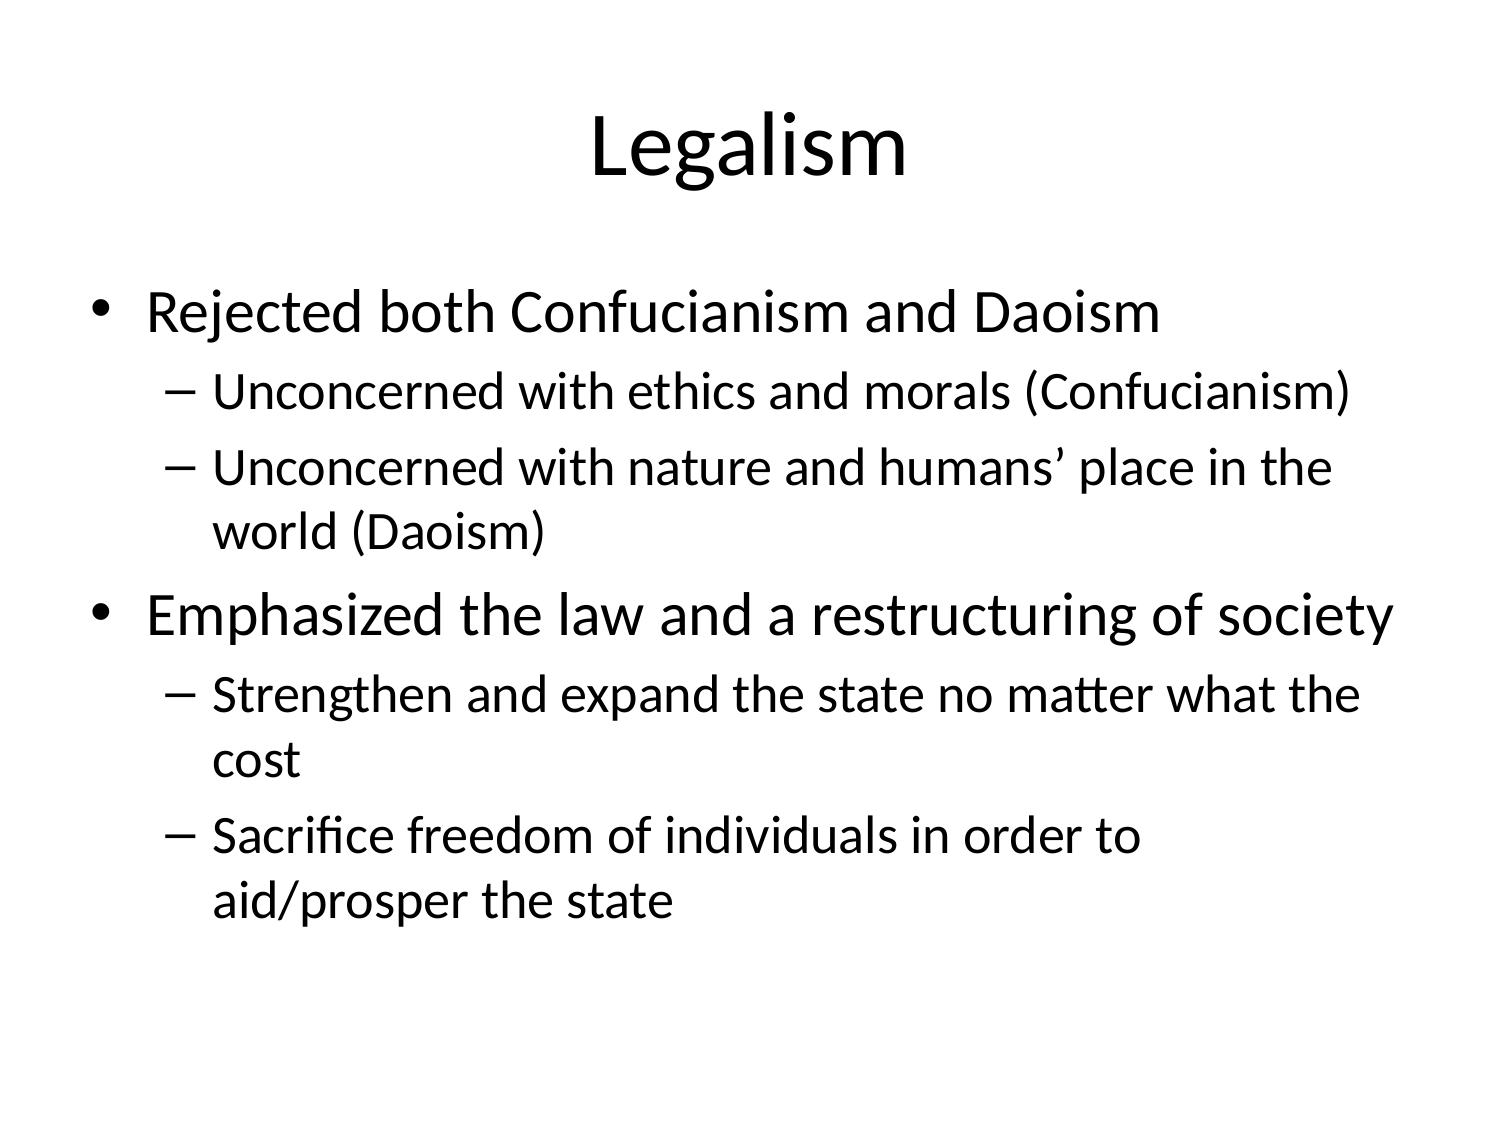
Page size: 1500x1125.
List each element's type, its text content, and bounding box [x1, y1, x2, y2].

list Rejected both Confucianism and Daoism Unconcerned with ethics and morals (Confucianism) Unconcerned with nature and humans’ place in the world (Daoism) Emphasized the law and a restructuring of society Strengthen and expand the state no matter what the cost Sacrifice freedom of individuals in order to aid/prosper the state [75, 262, 1425, 1005]
title Legalism [75, 45, 1425, 233]
